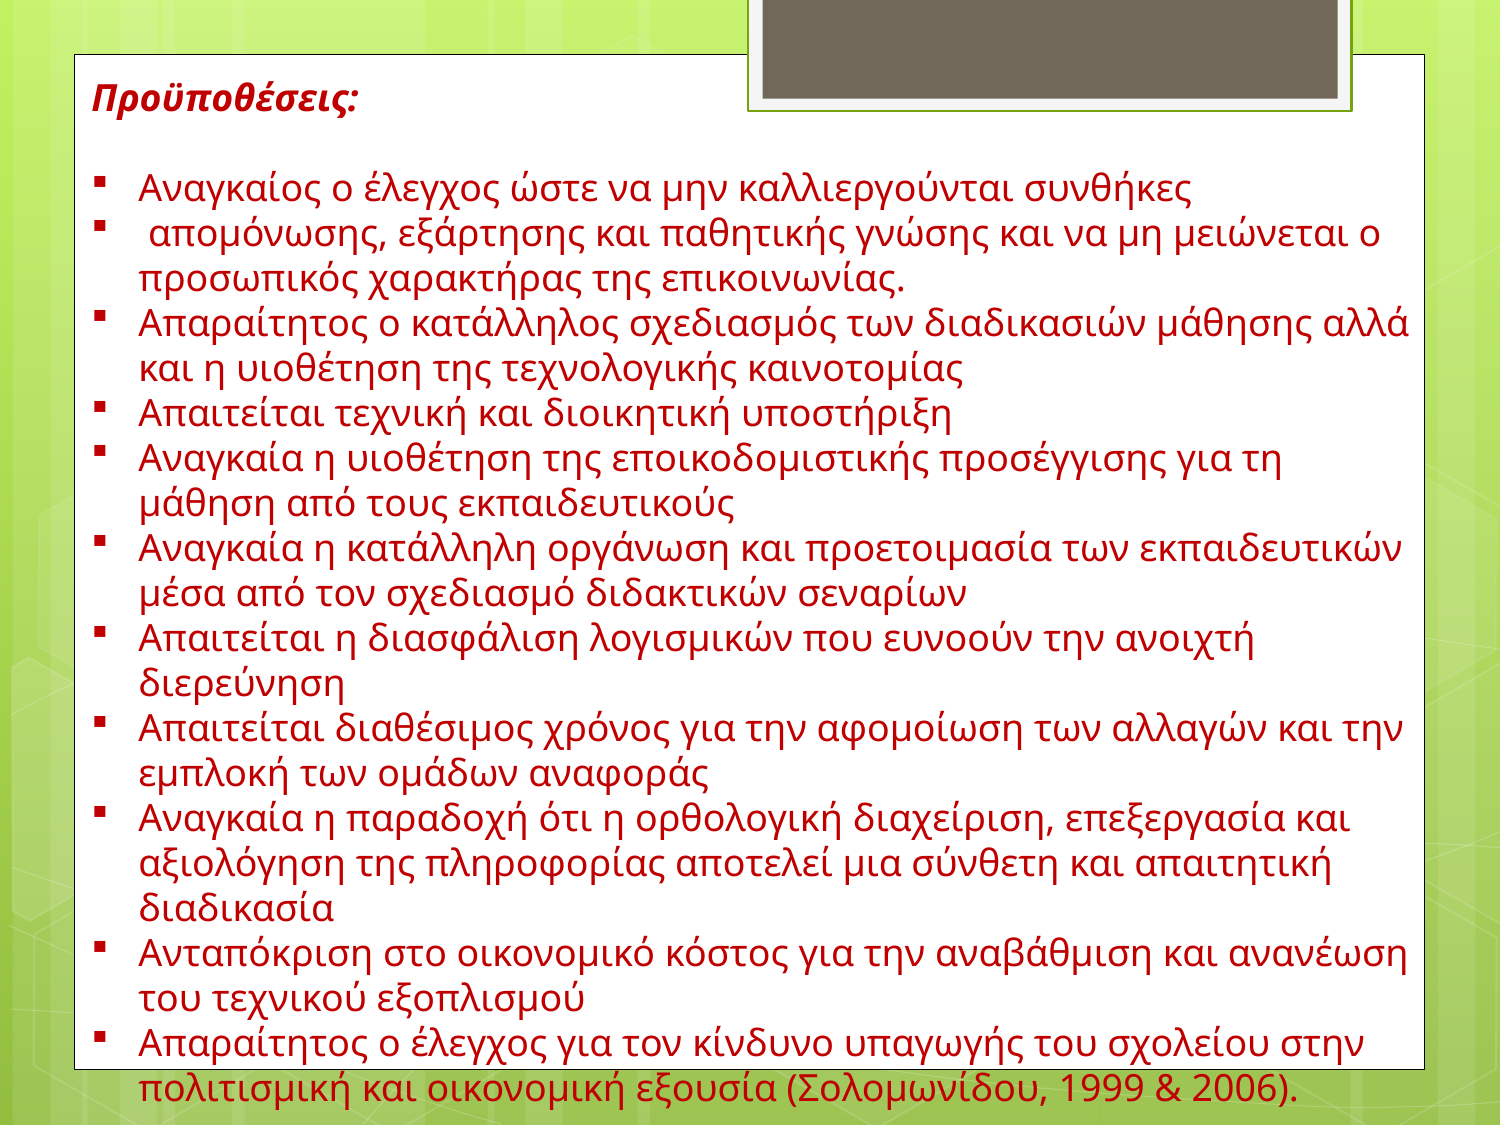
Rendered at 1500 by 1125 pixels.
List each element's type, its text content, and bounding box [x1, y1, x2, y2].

text_box Προϋποθέσεις: Αναγκαίος ο έλεγχος ώστε να μην καλλιεργούνται συνθήκες απομόνωσης, εξάρτησης και παθητικής γνώσης και να μη μειώνεται ο προσωπικός χαρακτήρας της επικοινωνίας. Απαραίτητος ο κατάλληλος σχεδιασμός των διαδικασιών μάθησης αλλά και η υιοθέτηση της τεχνολογικής καινοτομίας Απαιτείται τεχνική και διοικητική υποστήριξη Αναγκαία η υιοθέτηση της εποικοδομιστικής προσέγγισης για τη μάθηση από τους εκπαιδευτικούς Αναγκαία η κατάλληλη οργάνωση και προετοιμασία των εκπαιδευτικών μέσα από τον σχεδιασμό διδακτικών σεναρίων Απαιτείται η διασφάλιση λογισμικών που ευνοούν την ανοιχτή διερεύνηση Απαιτείται διαθέσιμος χρόνος για την αφομοίωση των αλλαγών και την εμπλοκή των ομάδων αναφοράς Αναγκαία η παραδοχή ότι η ορθολογική διαχείριση, επεξεργασία και αξιολόγηση της πληροφορίας αποτελεί μια σύνθετη και απαιτητική διαδικασία Ανταπόκριση στο οικονομικό κόστος για την αναβάθμιση και ανανέωση του τεχνικού εξοπλισμού Απαραίτητος ο έλεγχος για τον κίνδυνο υπαγωγής του σχολείου στην πολιτισμική και οικονομική εξουσία (Σολομωνίδου, 1999 & 2006). [76, 66, 1447, 1117]
